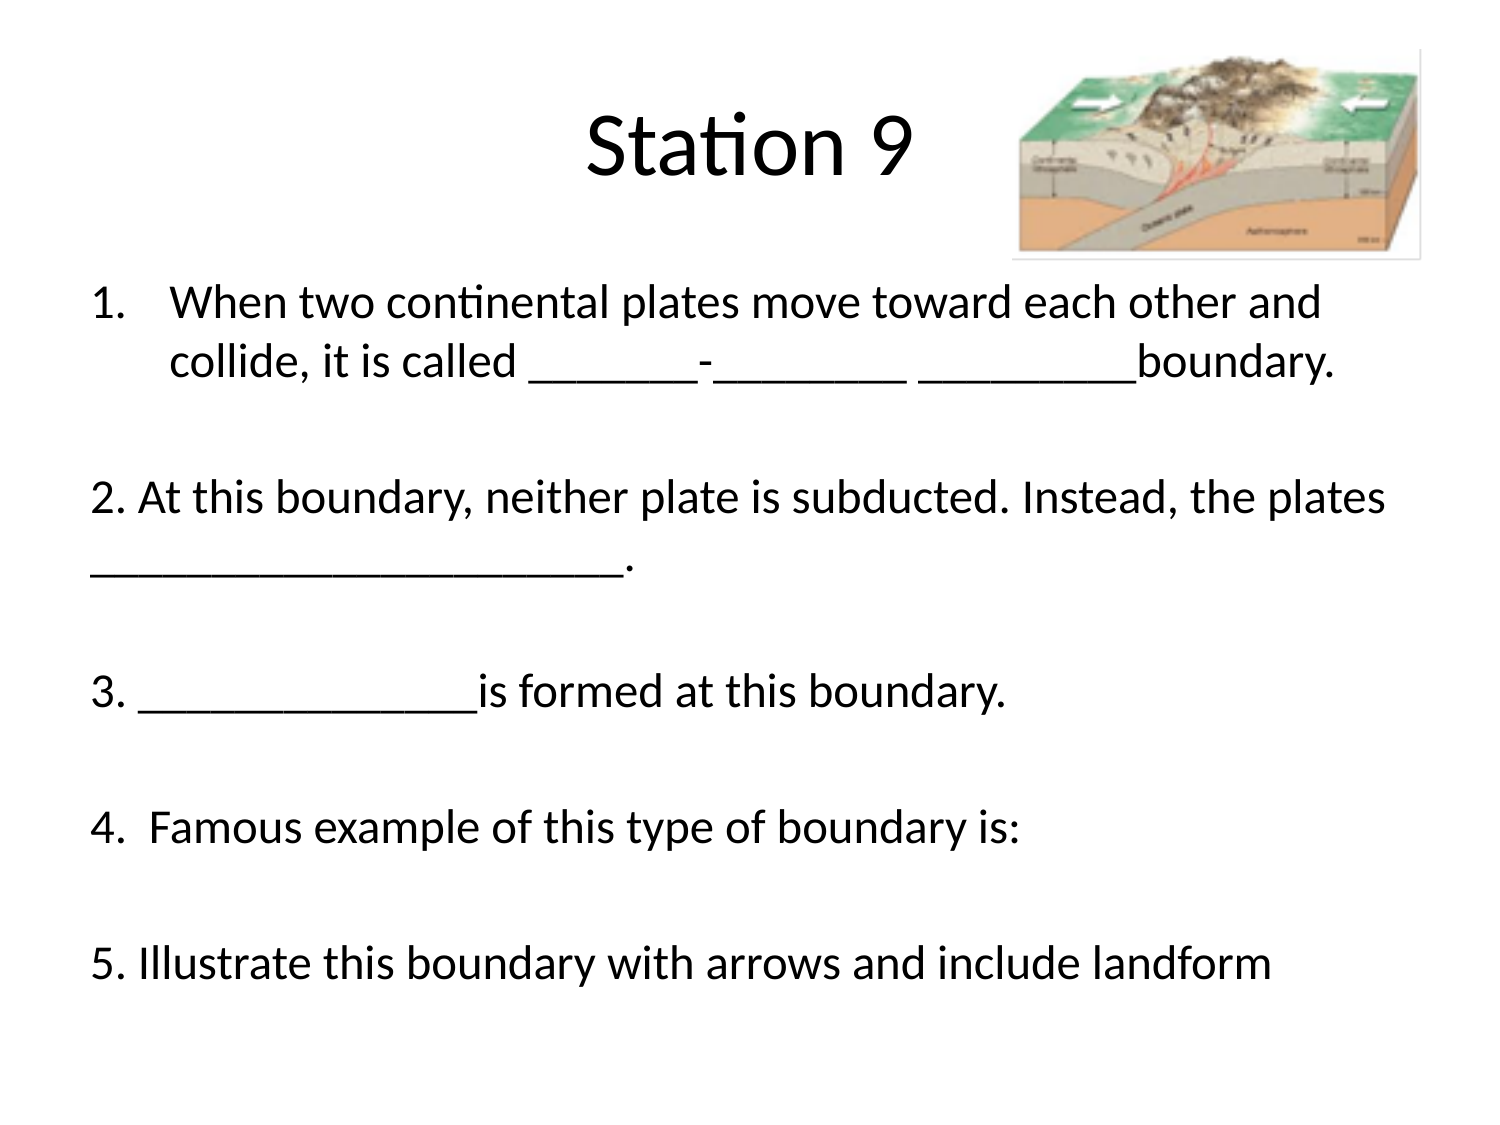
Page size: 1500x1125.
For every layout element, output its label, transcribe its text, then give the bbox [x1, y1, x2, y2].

title Station 9 [75, 45, 1425, 233]
list When two continental plates move toward each other and collide, it is called _______-________ _________boundary. 2. At this boundary, neither plate is subducted. Instead, the plates ______________________. 3. ______________is formed at this boundary. 4. Famous example of this type of boundary is: 5. Illustrate this boundary with arrows and include landform [75, 262, 1425, 1005]
picture [1012, 49, 1425, 263]
